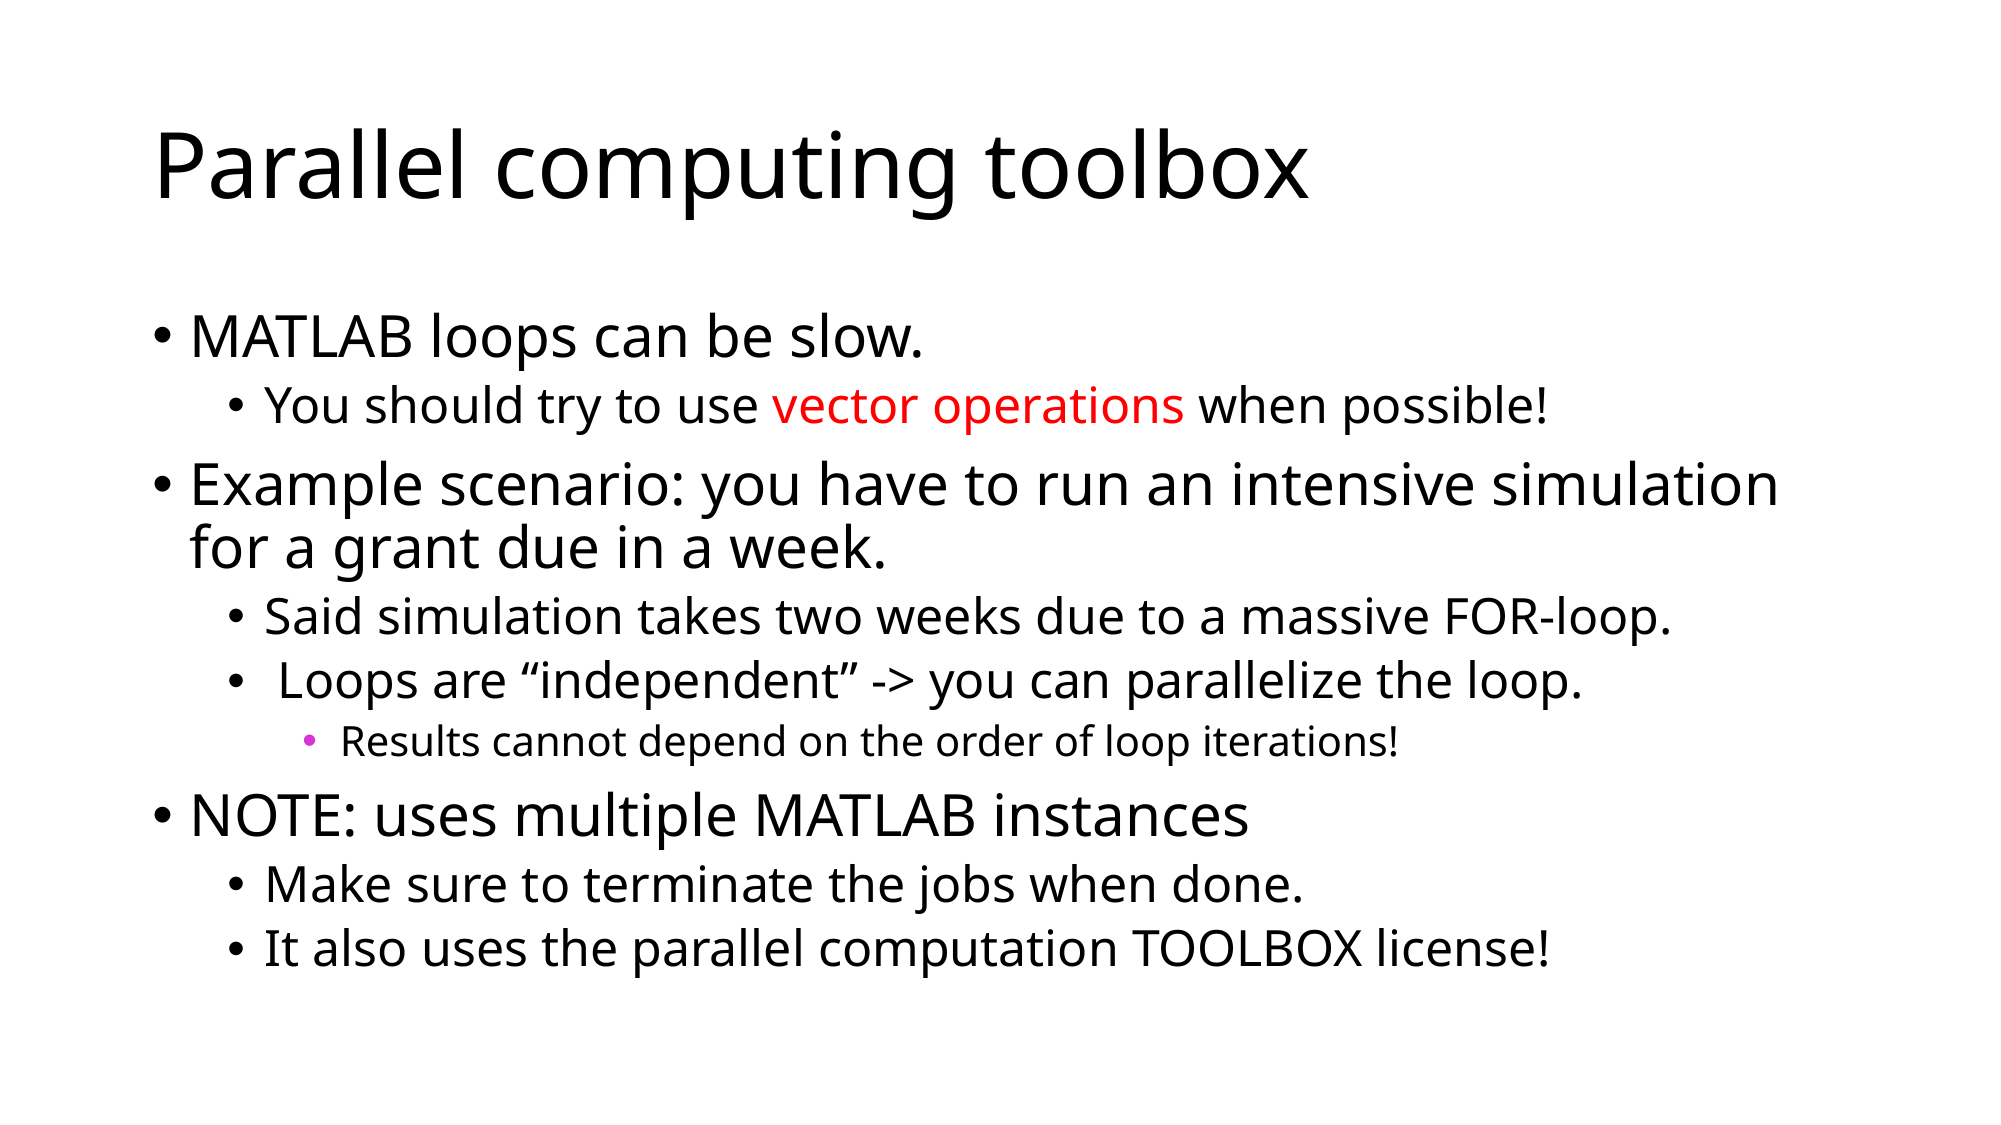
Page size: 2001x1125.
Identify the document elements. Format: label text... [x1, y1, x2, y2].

title Parallel computing toolbox [137, 59, 1863, 278]
list MATLAB loops can be slow. You should try to use vector operations when possible! Example scenario: you have to run an intensive simulation for a grant due in a week. Said simulation takes two weeks due to a massive FOR-loop. Loops are “independent” -> you can parallelize the loop. Results cannot depend on the order of loop iterations! NOTE: uses multiple MATLAB instances Make sure to terminate the jobs when done. It also uses the parallel computation TOOLBOX license! [137, 299, 1863, 1014]
